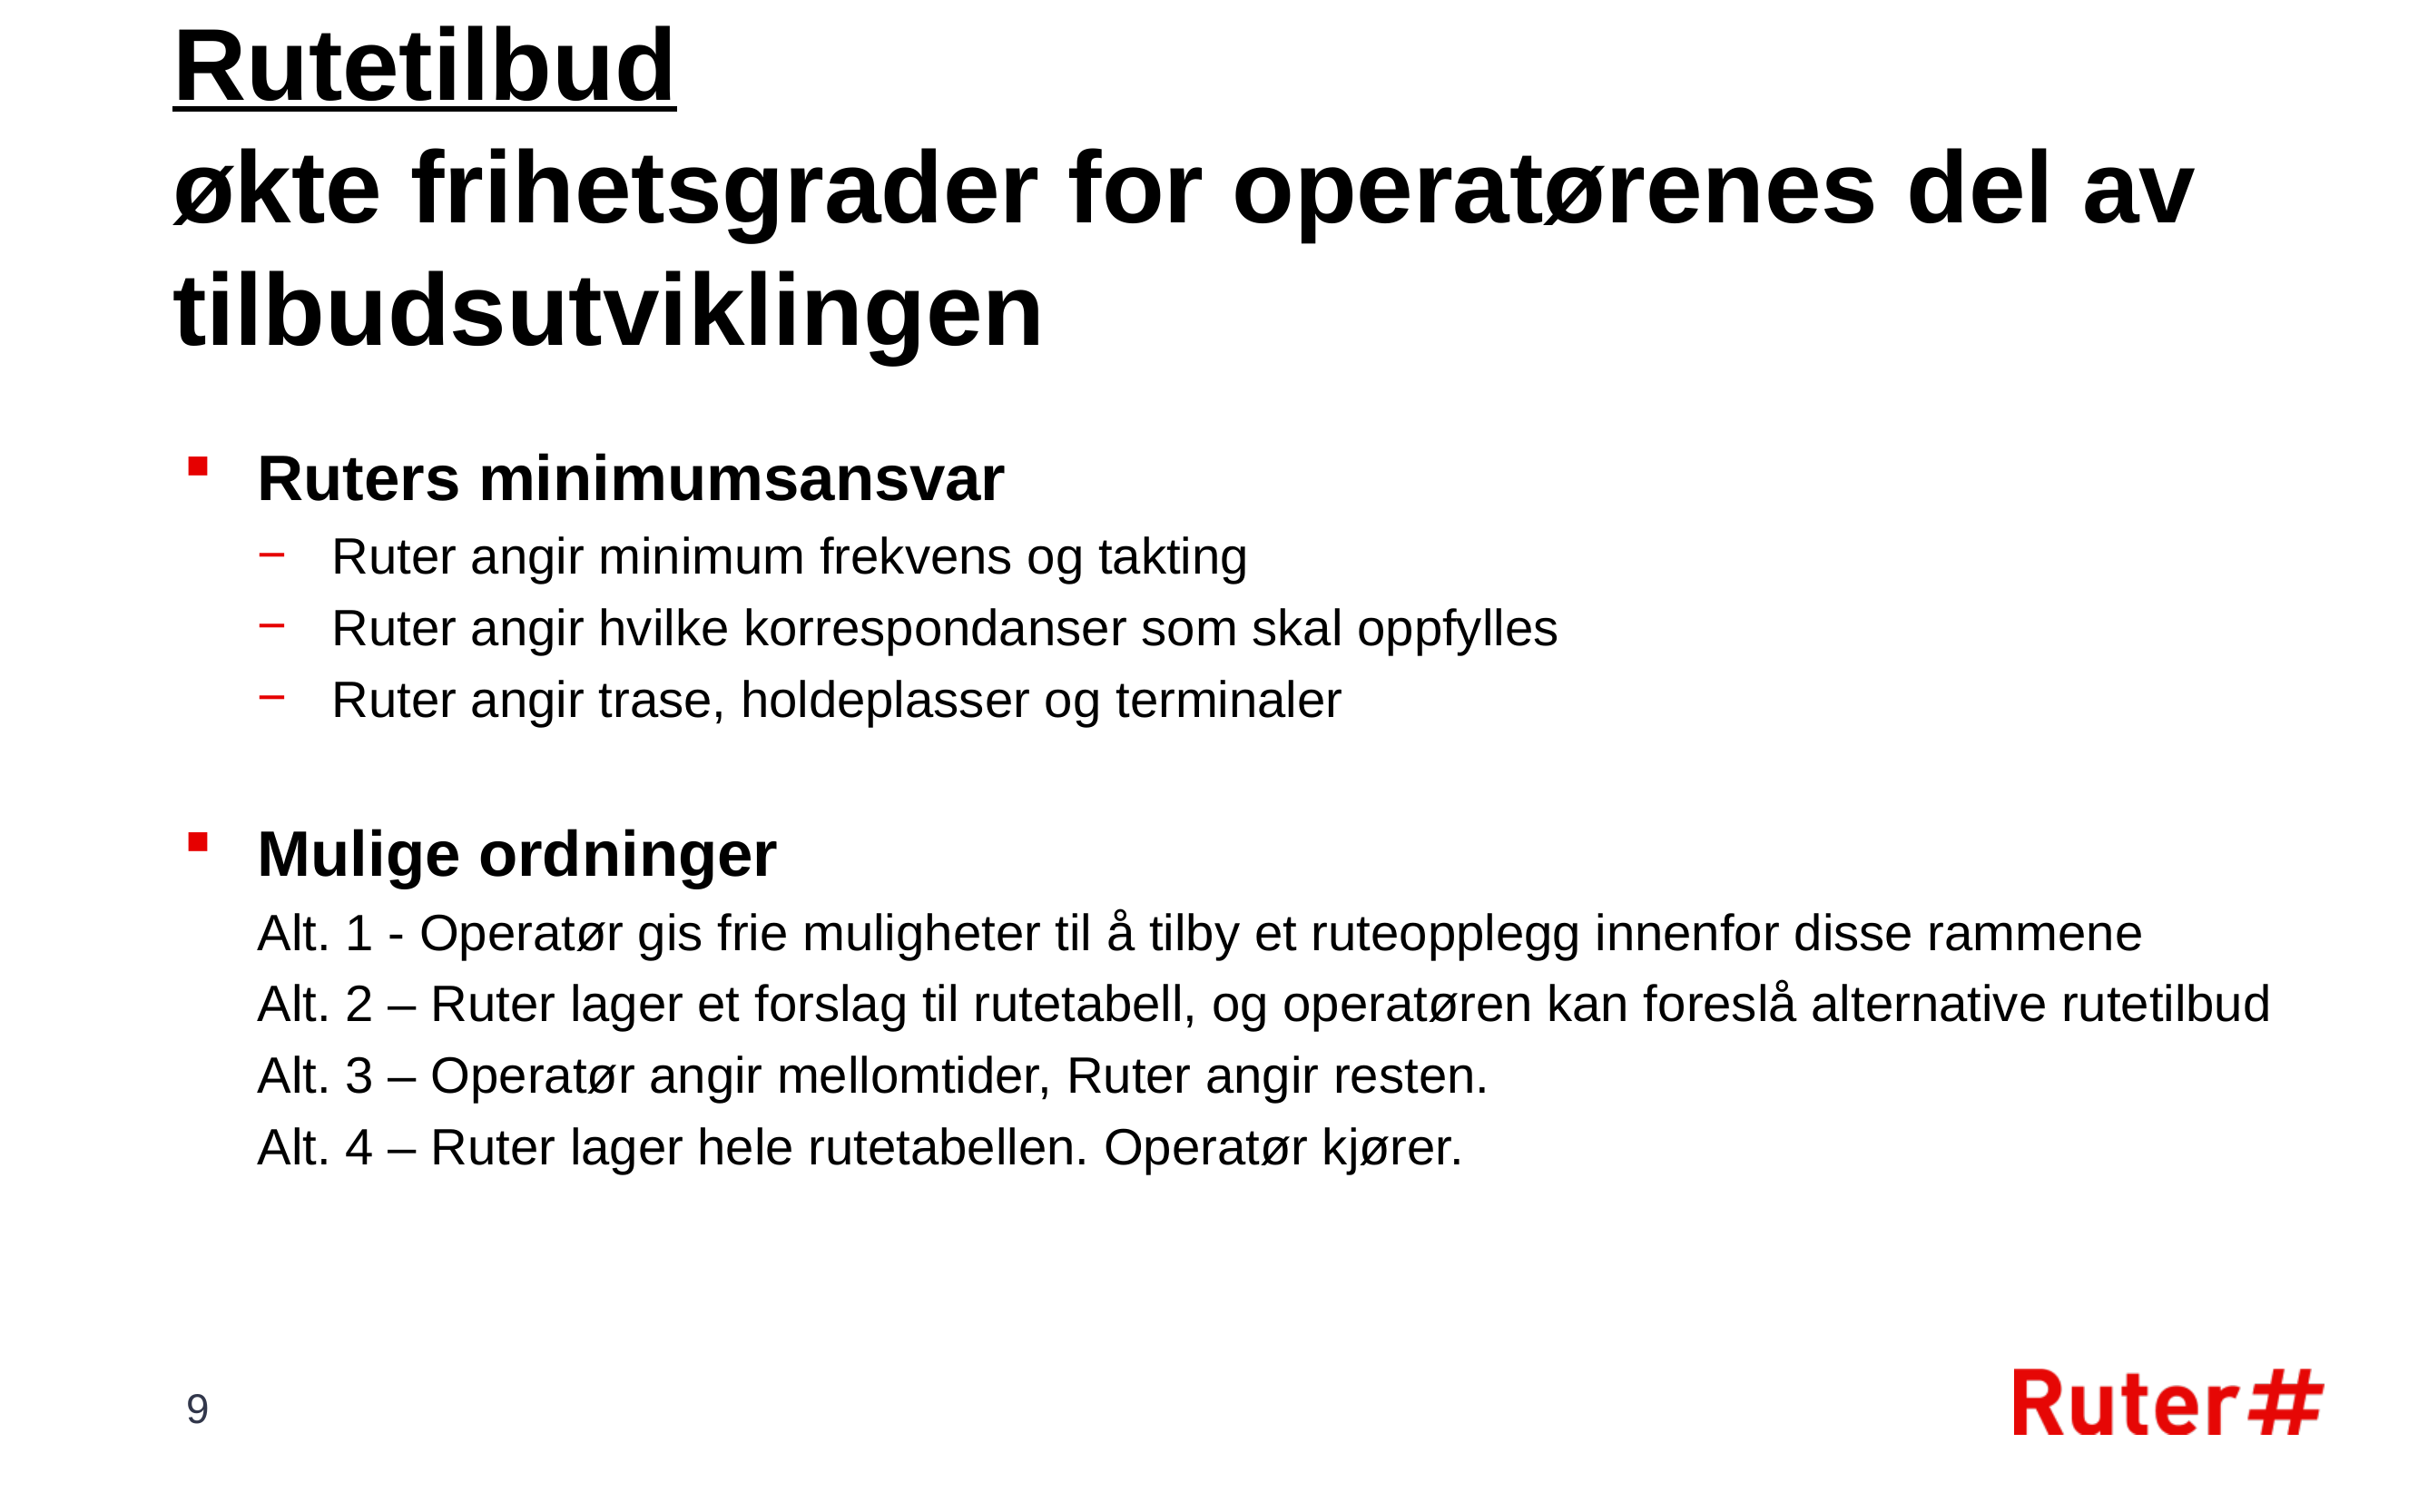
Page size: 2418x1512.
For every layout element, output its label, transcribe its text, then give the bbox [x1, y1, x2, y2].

list Ruters minimumsansvar Ruter angir minimum frekvens og takting Ruter angir hvilke korrespondanser som skal oppfylles Ruter angir trase, holdeplasser og terminaler Mulige ordninger Alt. 1 - Operatør gis frie muligheter til å tilby et ruteopplegg innenfor disse rammene Alt. 2 – Ruter lager et forslag til rutetabell, og operatøren kan foreslå alternative rutetilbud Alt. 3 – Operatør angir mellomtider, Ruter angir resten. Alt. 4 – Ruter lager hele rutetabellen. Operatør kjører. [158, 423, 2310, 1292]
slide_number 9 [162, 1374, 270, 1438]
picture [2014, 1369, 2325, 1435]
title Rutetilbud økte frihetsgrader for operatørenes del av tilbudsutviklingen [147, 220, 2283, 378]
